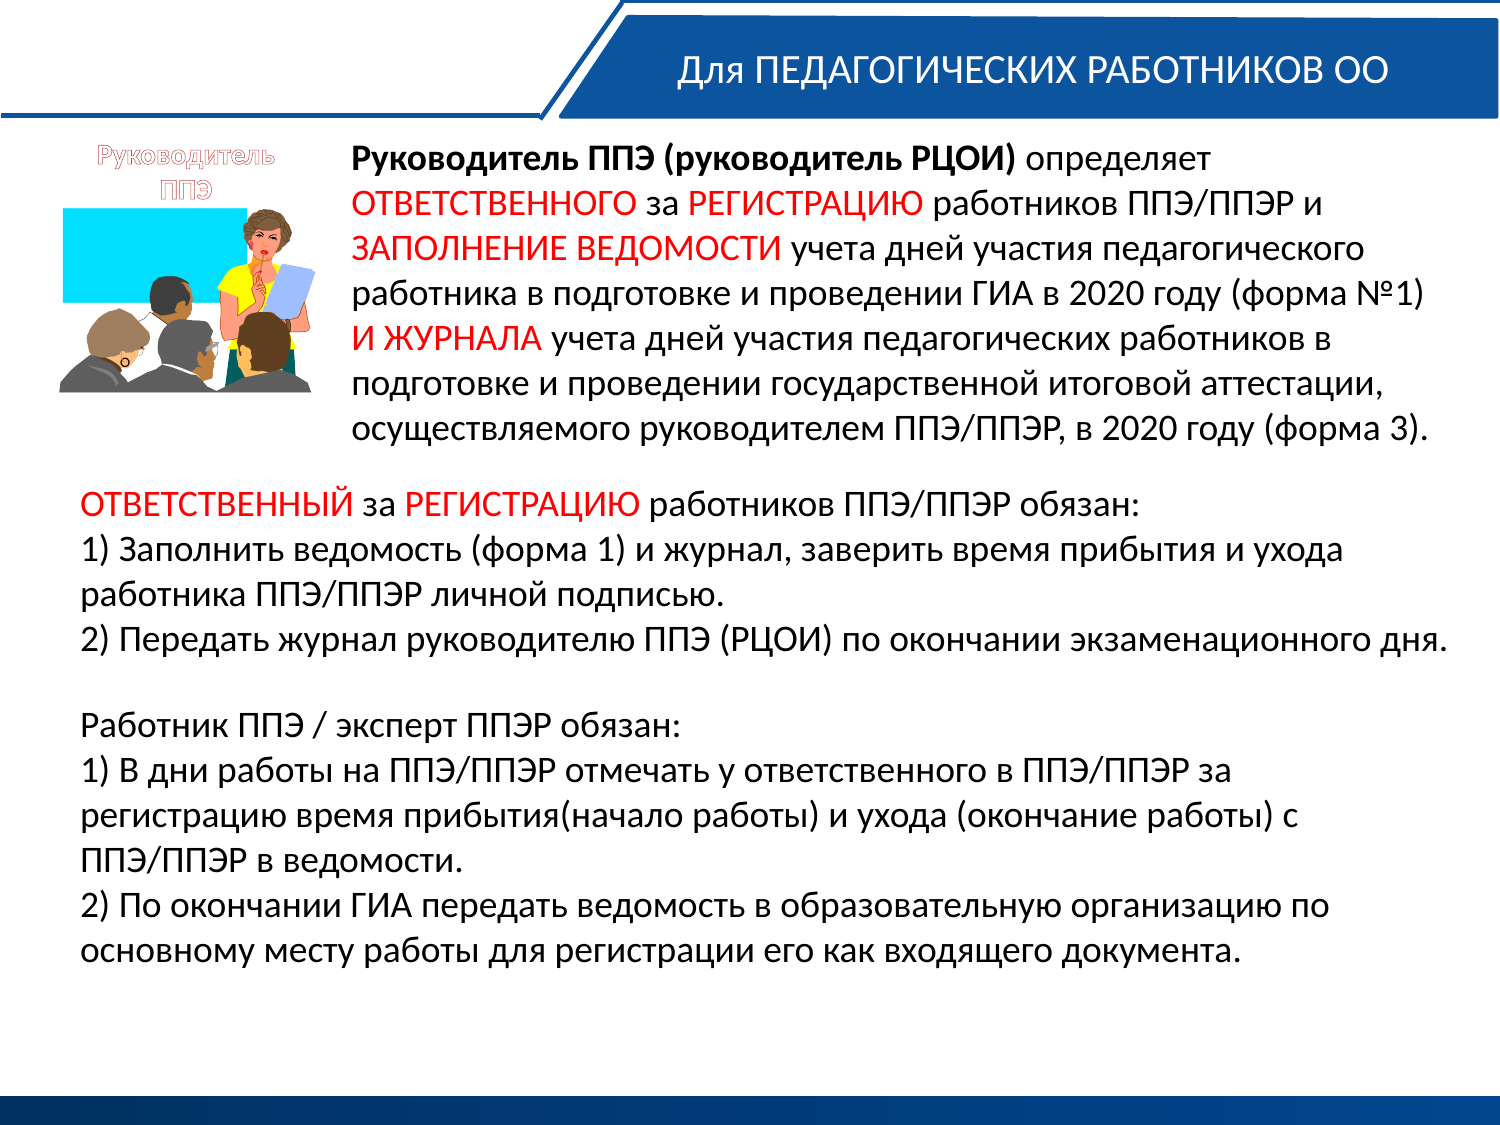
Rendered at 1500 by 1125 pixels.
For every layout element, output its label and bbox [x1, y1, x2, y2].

text_box [0, 0, 1500, 1125]
